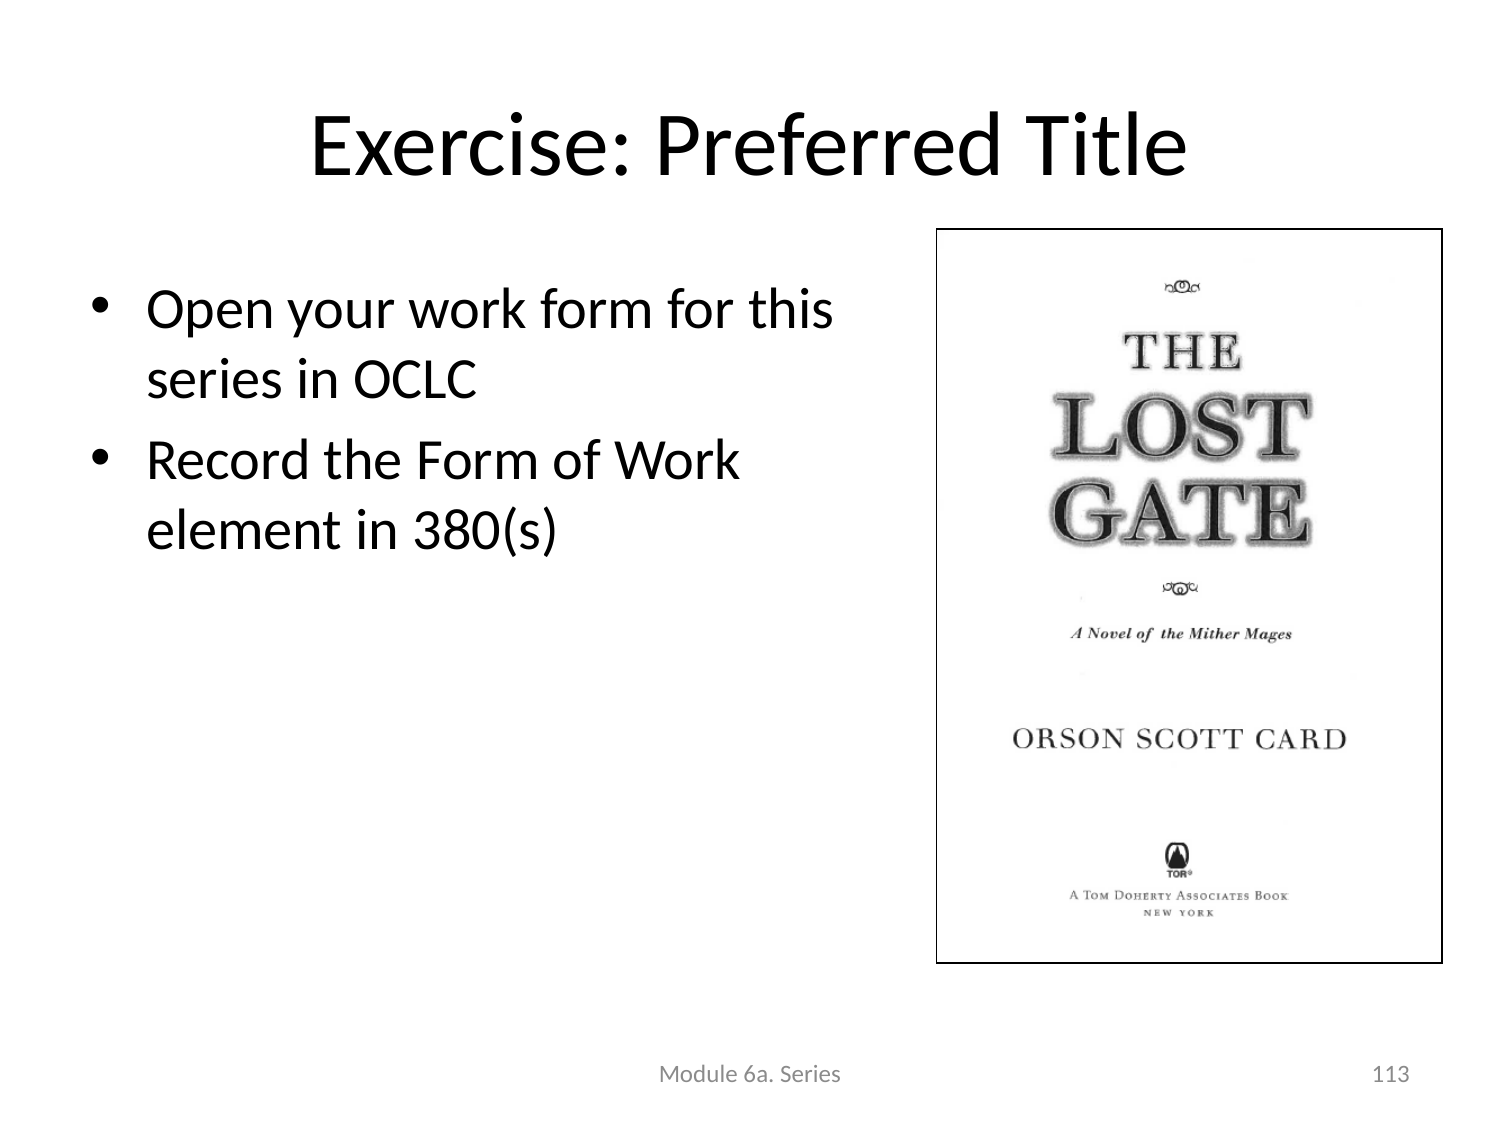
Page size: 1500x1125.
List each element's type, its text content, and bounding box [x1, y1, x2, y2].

picture [937, 229, 1442, 963]
footer Module 6a. Series [512, 1042, 988, 1103]
title Exercise: Preferred Title [74, 44, 1426, 233]
slide_number 113 [1074, 1042, 1425, 1103]
list Open your work form for this series in OCLC Record the Form of Work element in 380(s) [74, 262, 863, 1006]
